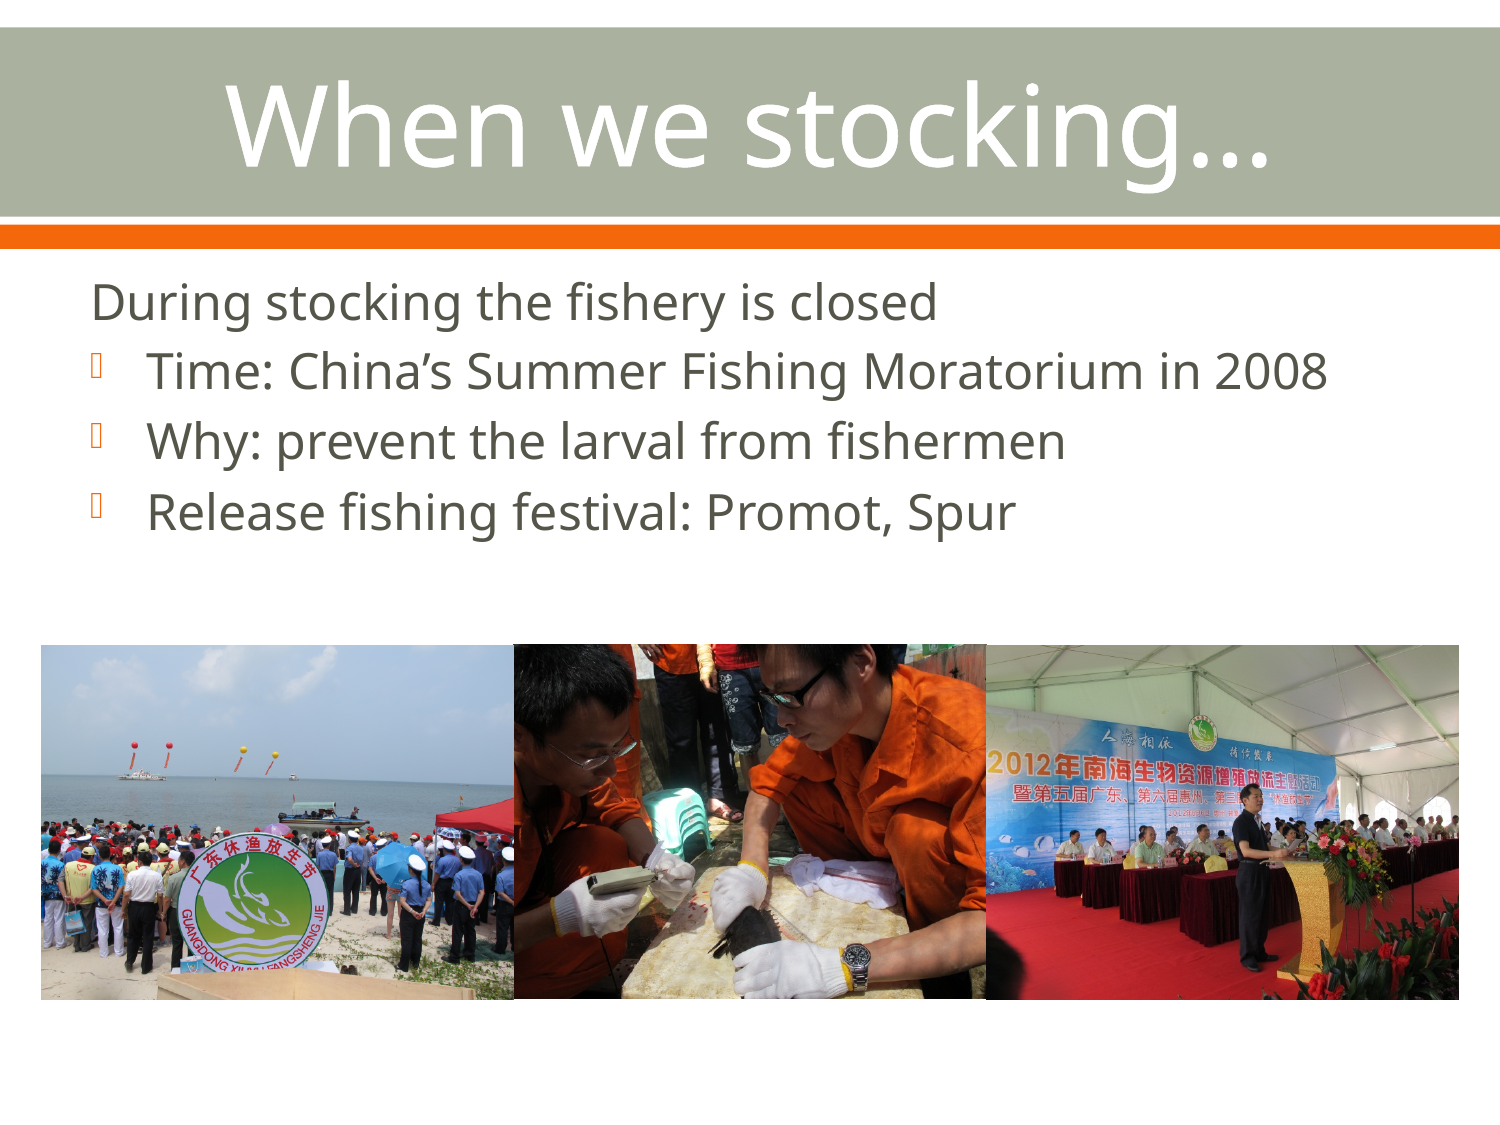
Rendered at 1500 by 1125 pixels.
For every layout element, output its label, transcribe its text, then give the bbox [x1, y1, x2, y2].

title When we stocking… [75, 29, 1425, 213]
picture [40, 644, 1459, 1000]
list During stocking the fishery is closed Time: China’s Summer Fishing Moratorium in 2008 Why: prevent the larval from fishermen Release fishing festival: Promot, Spur [75, 262, 1425, 641]
